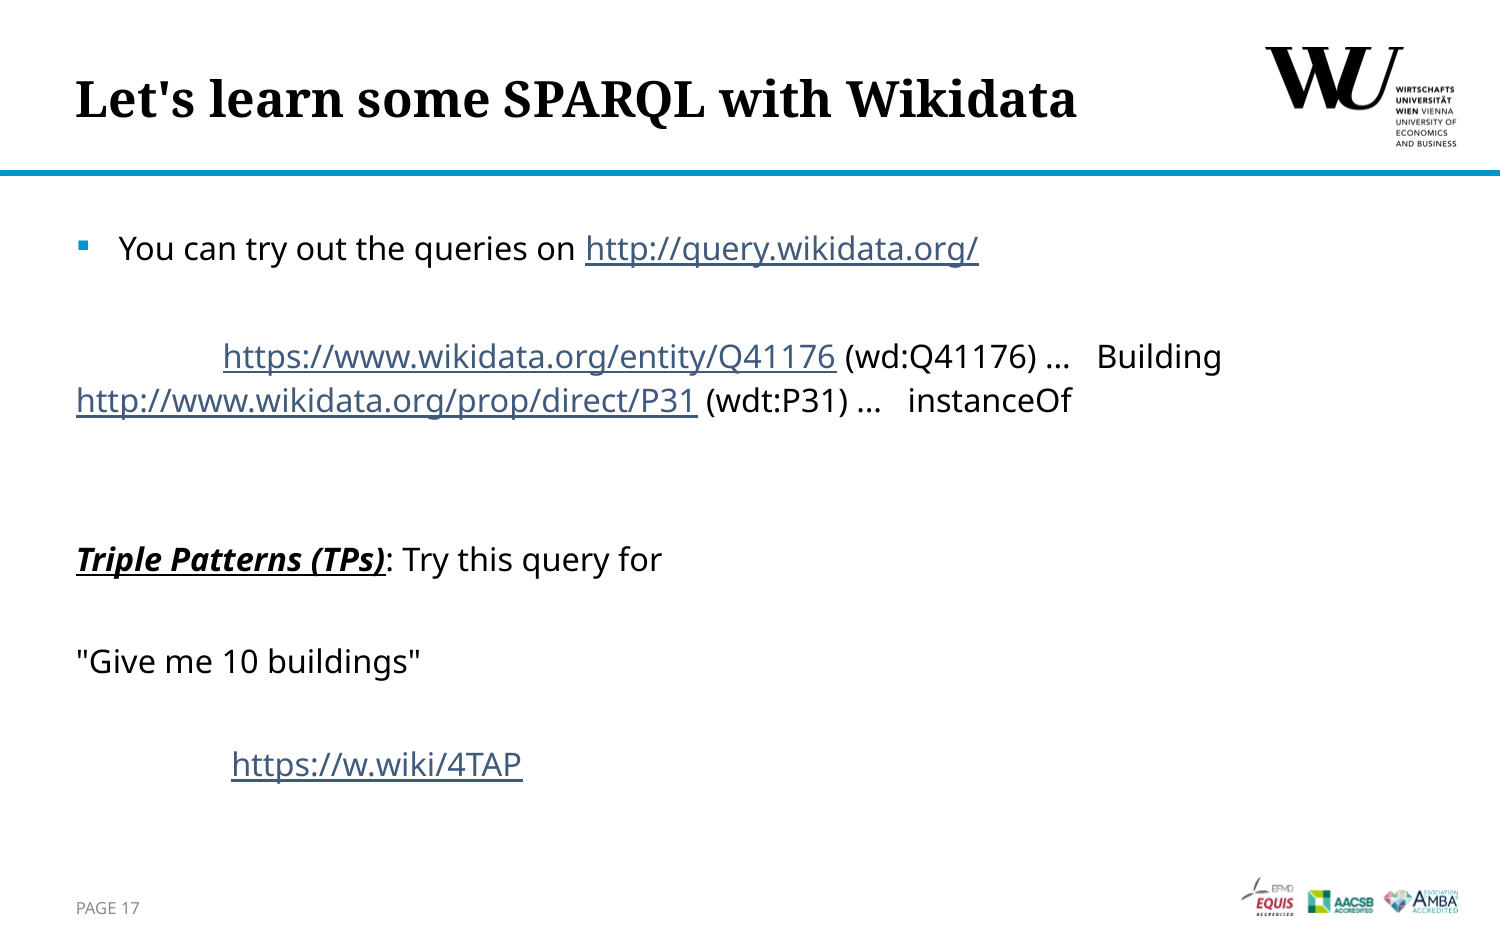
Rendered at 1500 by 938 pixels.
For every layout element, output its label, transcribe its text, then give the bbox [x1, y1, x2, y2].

list You can try out the queries on http://query.wikidata.org/ https://www.wikidata.org/entity/Q41176 (wd:Q41176) … Building http://www.wikidata.org/prop/direct/P31 (wdt:P31) … instanceOf Triple Patterns (TPs): Try this query for "Give me 10 buildings" https://w.wiki/4TAP [75, 220, 1432, 853]
slide_number Page 17 [75, 887, 223, 931]
picture [1265, 47, 1457, 149]
picture [1241, 877, 1458, 916]
title Let's learn some SPARQL with Wikidata [75, 22, 1198, 172]
